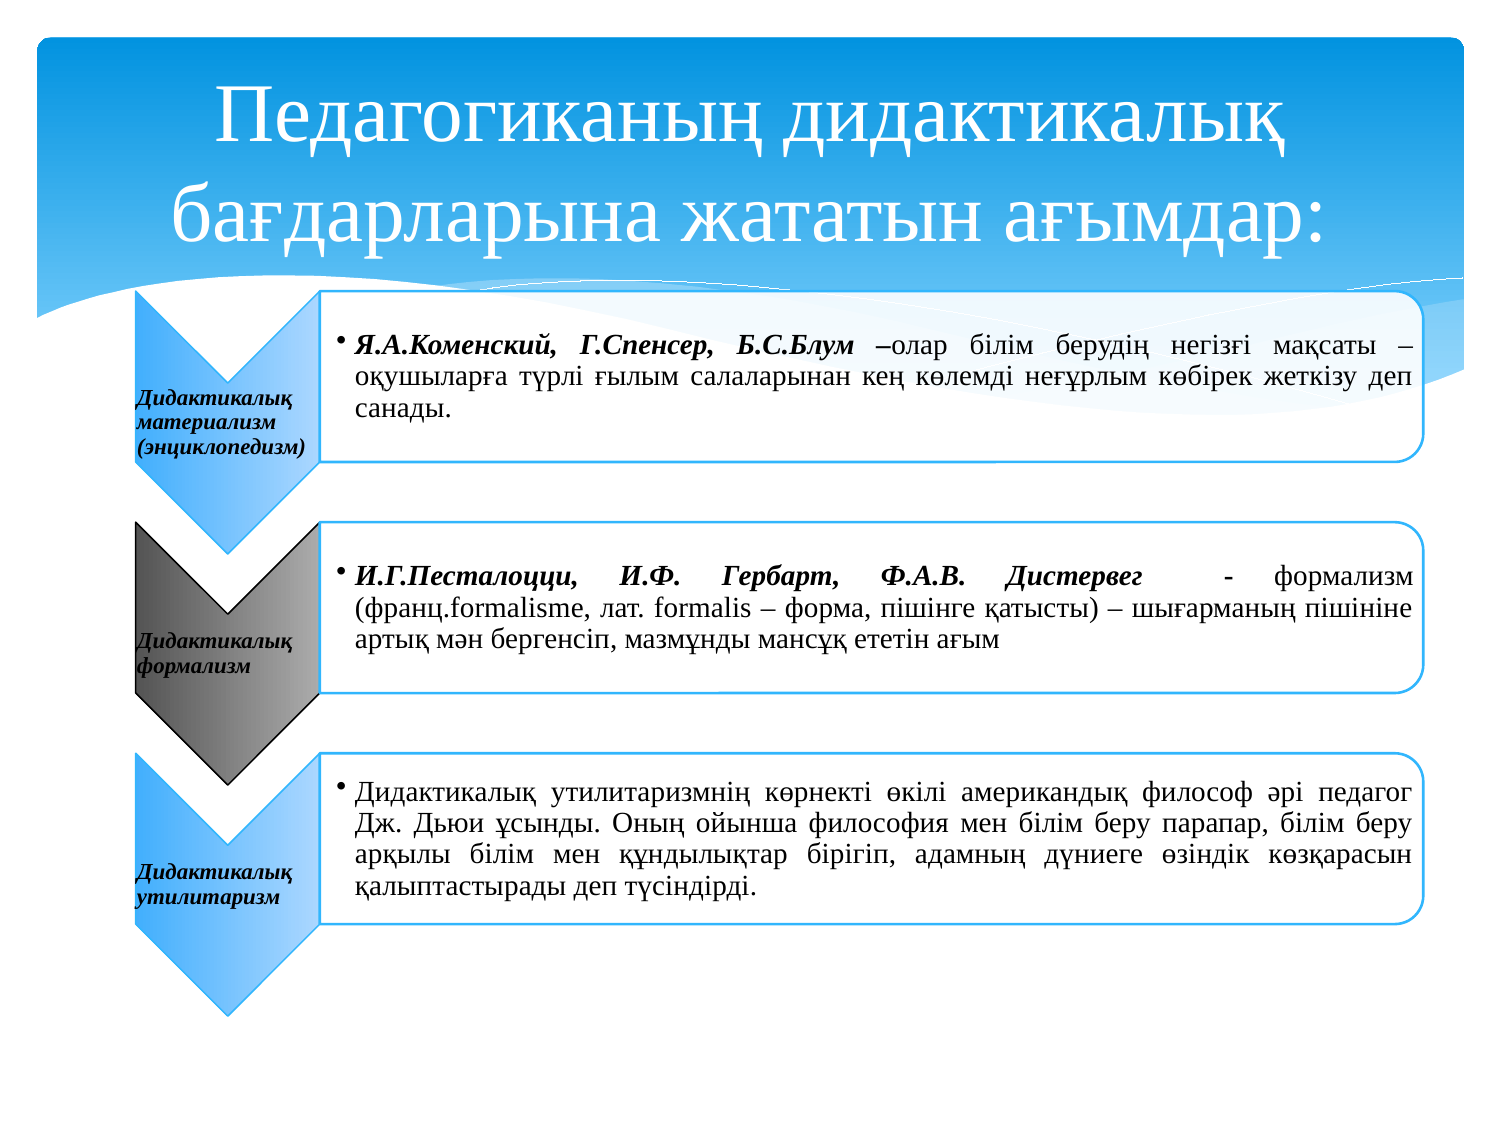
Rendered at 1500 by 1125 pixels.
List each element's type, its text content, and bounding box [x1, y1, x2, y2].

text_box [135, 290, 1424, 1017]
title Педагогиканың дидактикалық бағдарларына жататын ағымдар: [75, 55, 1425, 261]
